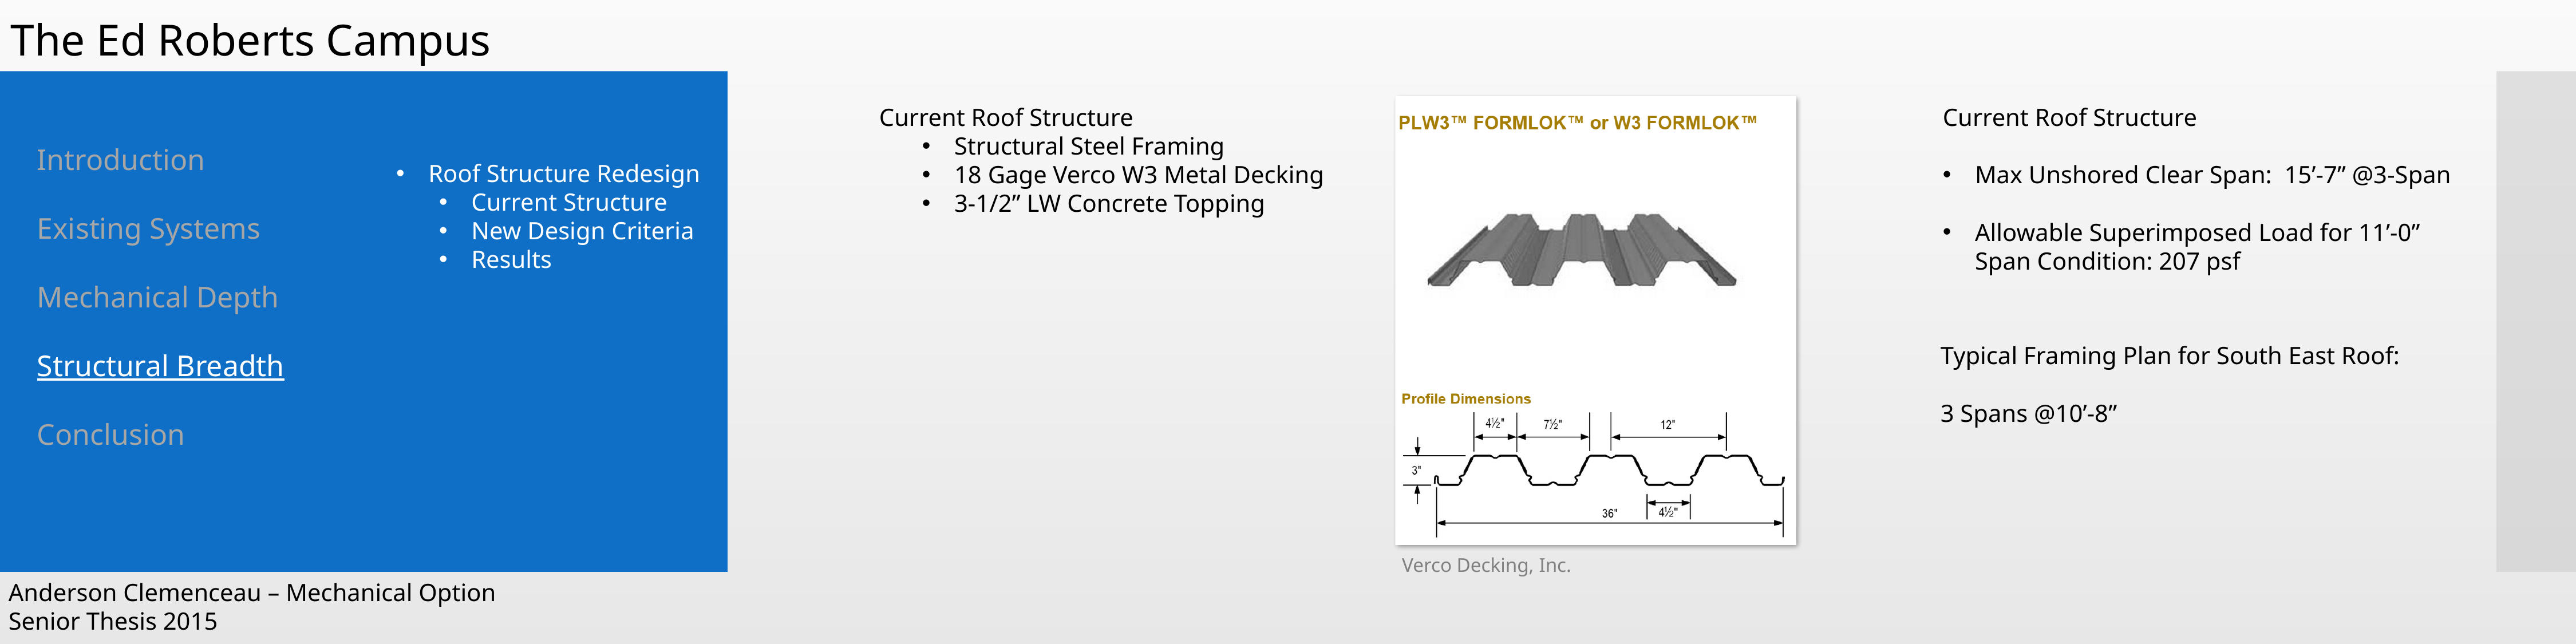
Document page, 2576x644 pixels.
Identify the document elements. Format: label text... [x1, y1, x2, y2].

text_box Verco Decking, Inc. [1393, 548, 1623, 621]
text_box Roof Structure Redesign Current Structure New Design Criteria Results [388, 154, 717, 306]
text_box Typical Framing Plan for South East Roof: 3 Spans @10’-8” [1932, 336, 2433, 460]
text_box Introduction Existing Systems Mechanical Depth Structural Breadth Conclusion [29, 137, 315, 487]
text_box The Ed Roberts Campus [2, 8, 804, 69]
text_box Current Roof Structure Structural Steel Framing 18 Gage Verco W3 Metal Decking 3-1/2” LW Concrete Topping [871, 98, 1395, 393]
text_box Anderson Clemenceau – Mechanical Option Senior Thesis 2015 [0, 573, 801, 639]
text_box Current Roof Structure Max Unshored Clear Span: 15’-7” @3-Span Allowable Superimposed Load for 11’-0” Span Condition: 207 psf [1934, 98, 2474, 365]
picture [1395, 96, 1796, 545]
